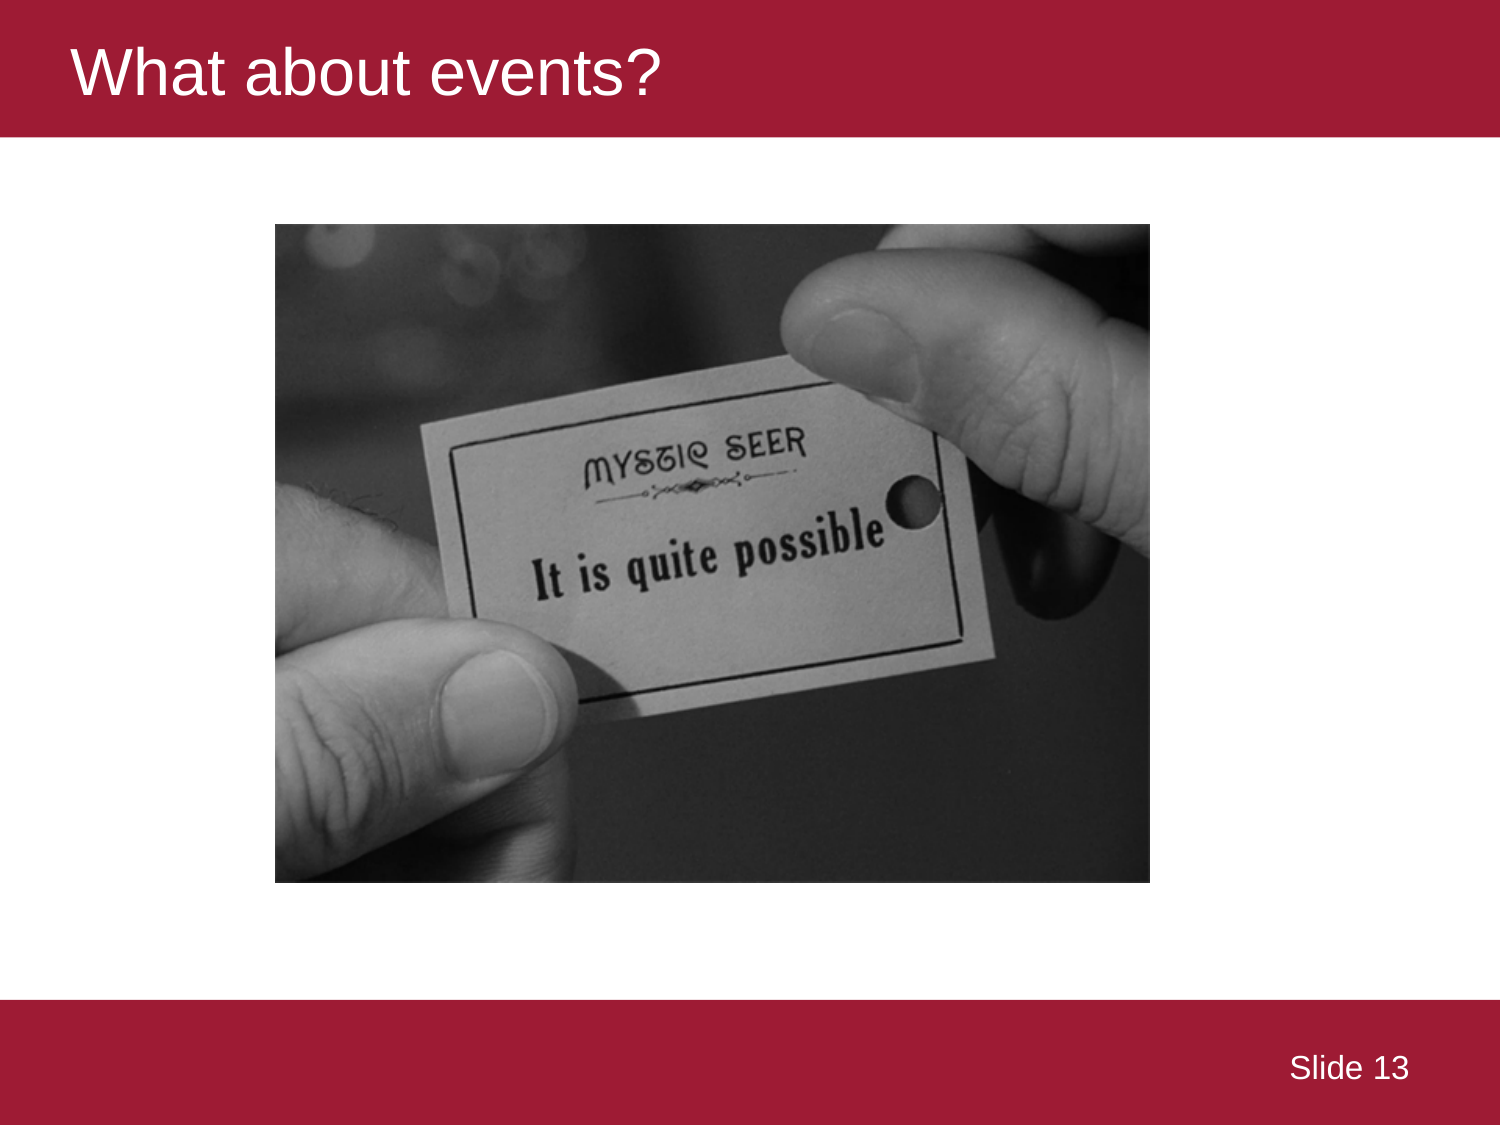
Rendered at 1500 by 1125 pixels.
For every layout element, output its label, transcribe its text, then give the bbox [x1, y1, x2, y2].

slide_number Slide 13 [1074, 1038, 1426, 1089]
picture [274, 224, 1151, 884]
title What about events? [0, 0, 1500, 138]
